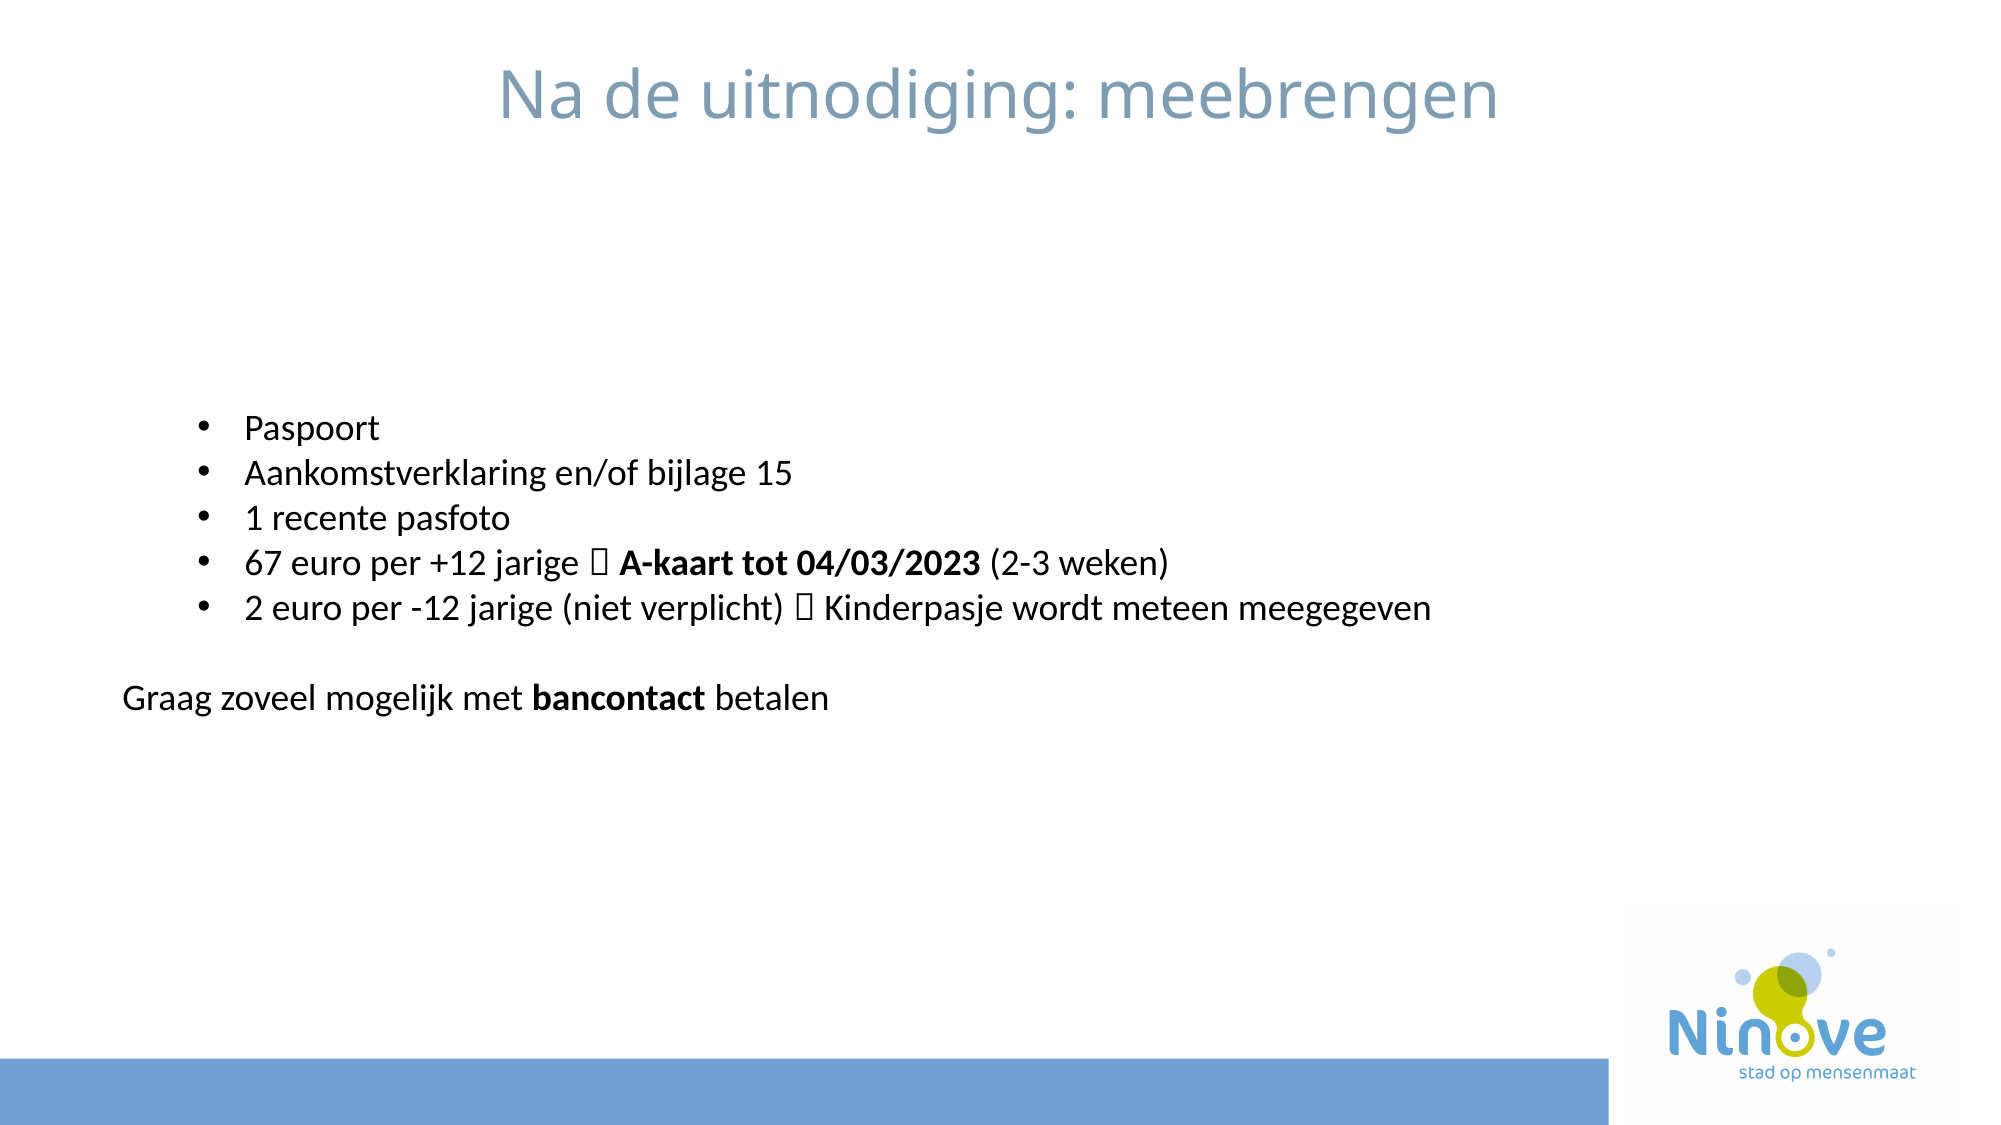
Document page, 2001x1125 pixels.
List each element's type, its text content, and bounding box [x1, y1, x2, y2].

text_box Paspoort Aankomstverklaring en/of bijlage 15 1 recente pasfoto 67 euro per +12 jarige  A-kaart tot 04/03/2023 (2-3 weken) 2 euro per -12 jarige (niet verplicht)  Kinderpasje wordt meteen meegegeven Graag zoveel mogelijk met bancontact betalen [107, 395, 1531, 726]
text_box [0, 1058, 1610, 1125]
subtitle Na de uitnodiging: meebrengen [0, 53, 2000, 150]
picture [1626, 905, 1959, 1125]
